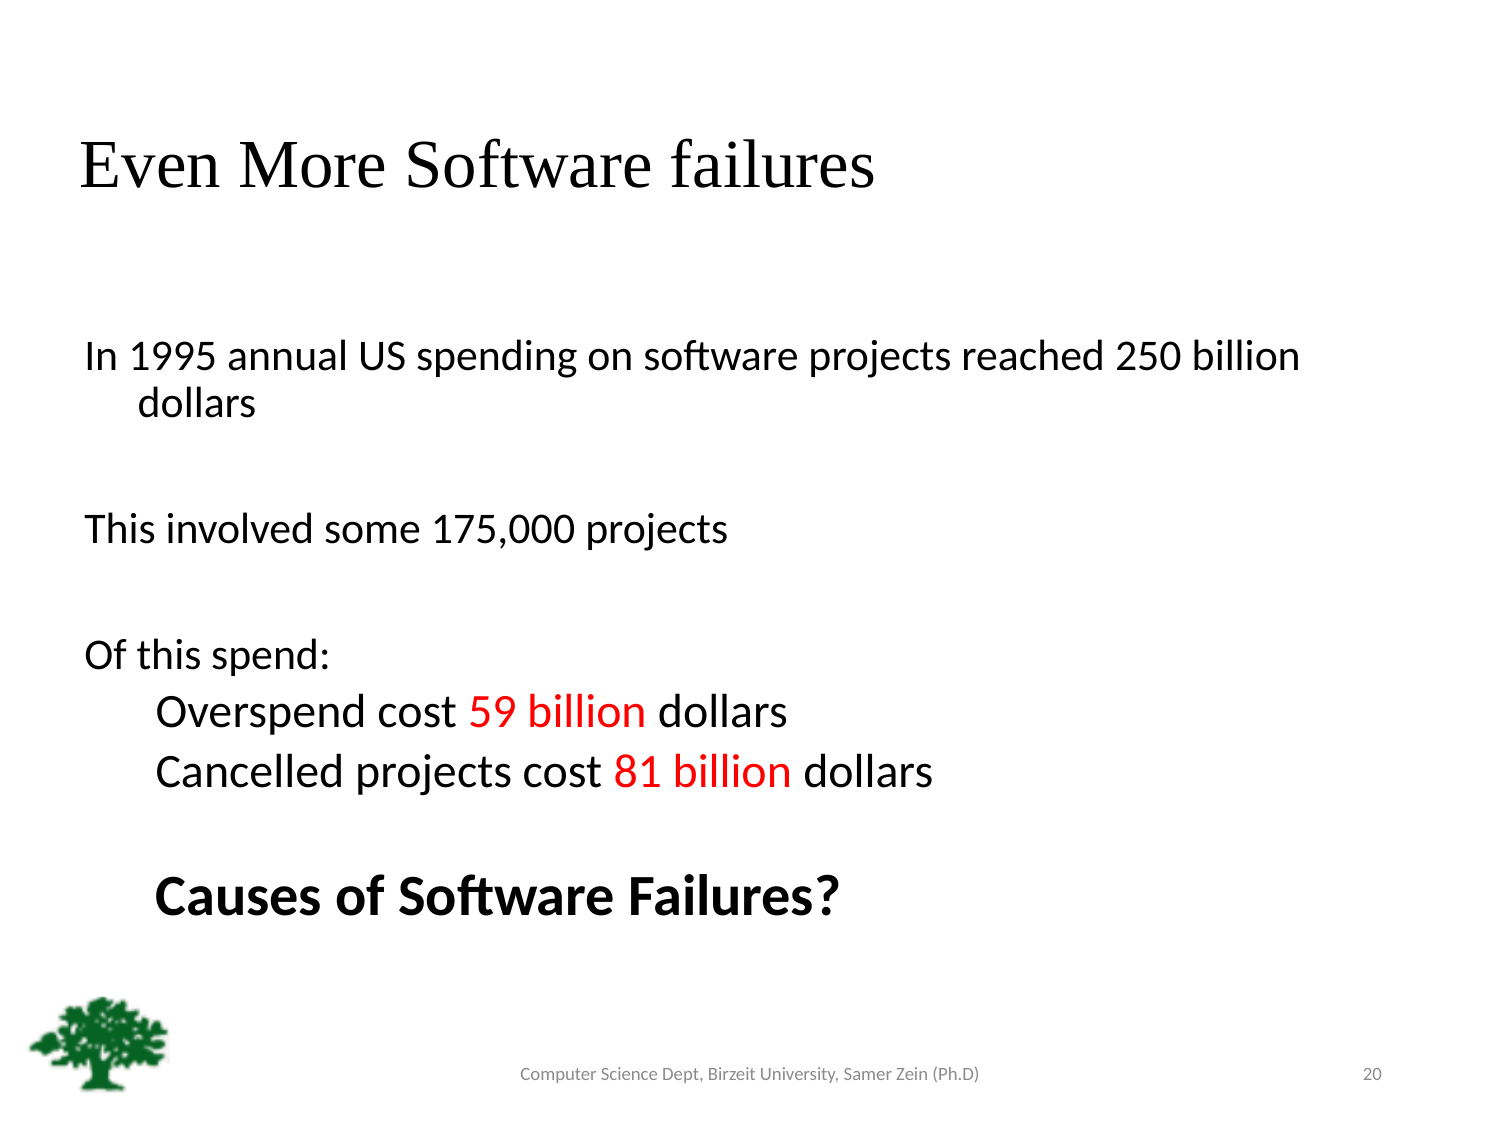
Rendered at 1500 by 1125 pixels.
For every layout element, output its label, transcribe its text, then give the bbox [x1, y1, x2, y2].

footer Computer Science Dept, Birzeit University, Samer Zein (Ph.D) [496, 1042, 1004, 1103]
title Even More Software failures [64, 78, 1415, 254]
slide_number 20 [1059, 1042, 1397, 1103]
picture [25, 991, 176, 1101]
list In 1995 annual US spending on software projects reached 250 billion dollars This involved some 175,000 projects Of this spend: Overspend cost 59 billion dollars Cancelled projects cost 81 billion dollars Causes of Software Failures? [69, 324, 1388, 1000]
